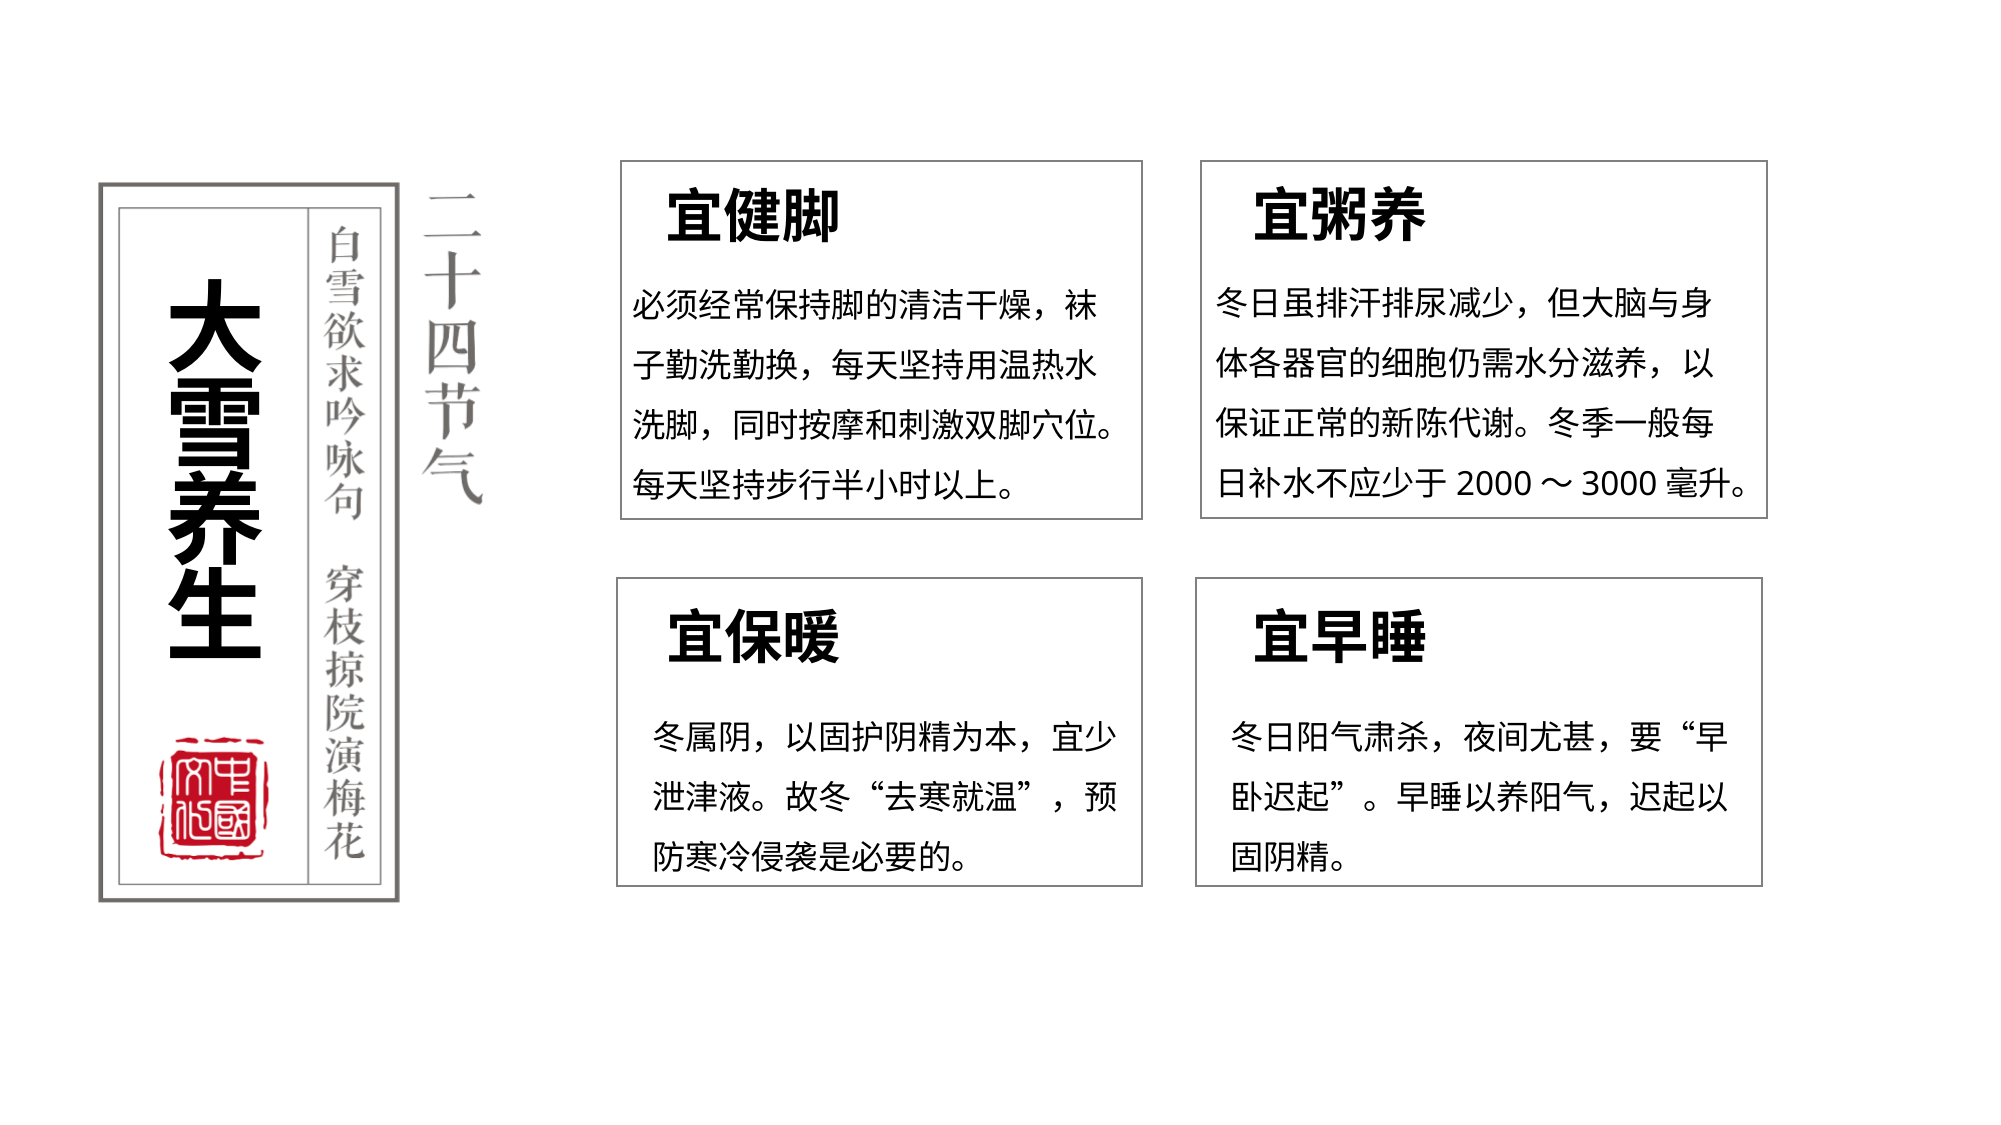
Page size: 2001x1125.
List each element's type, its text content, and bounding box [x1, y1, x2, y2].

text_box 冬日阳气肃杀，夜间尤甚，要“早卧迟起”。早睡以养阳气，迟起以固阴精。 [1763, 688, 1767, 884]
text_box [1200, 160, 1768, 519]
text_box [1195, 577, 1763, 887]
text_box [637, 592, 1143, 886]
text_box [75, 160, 509, 914]
text_box [616, 577, 1143, 887]
text_box [620, 160, 1143, 520]
